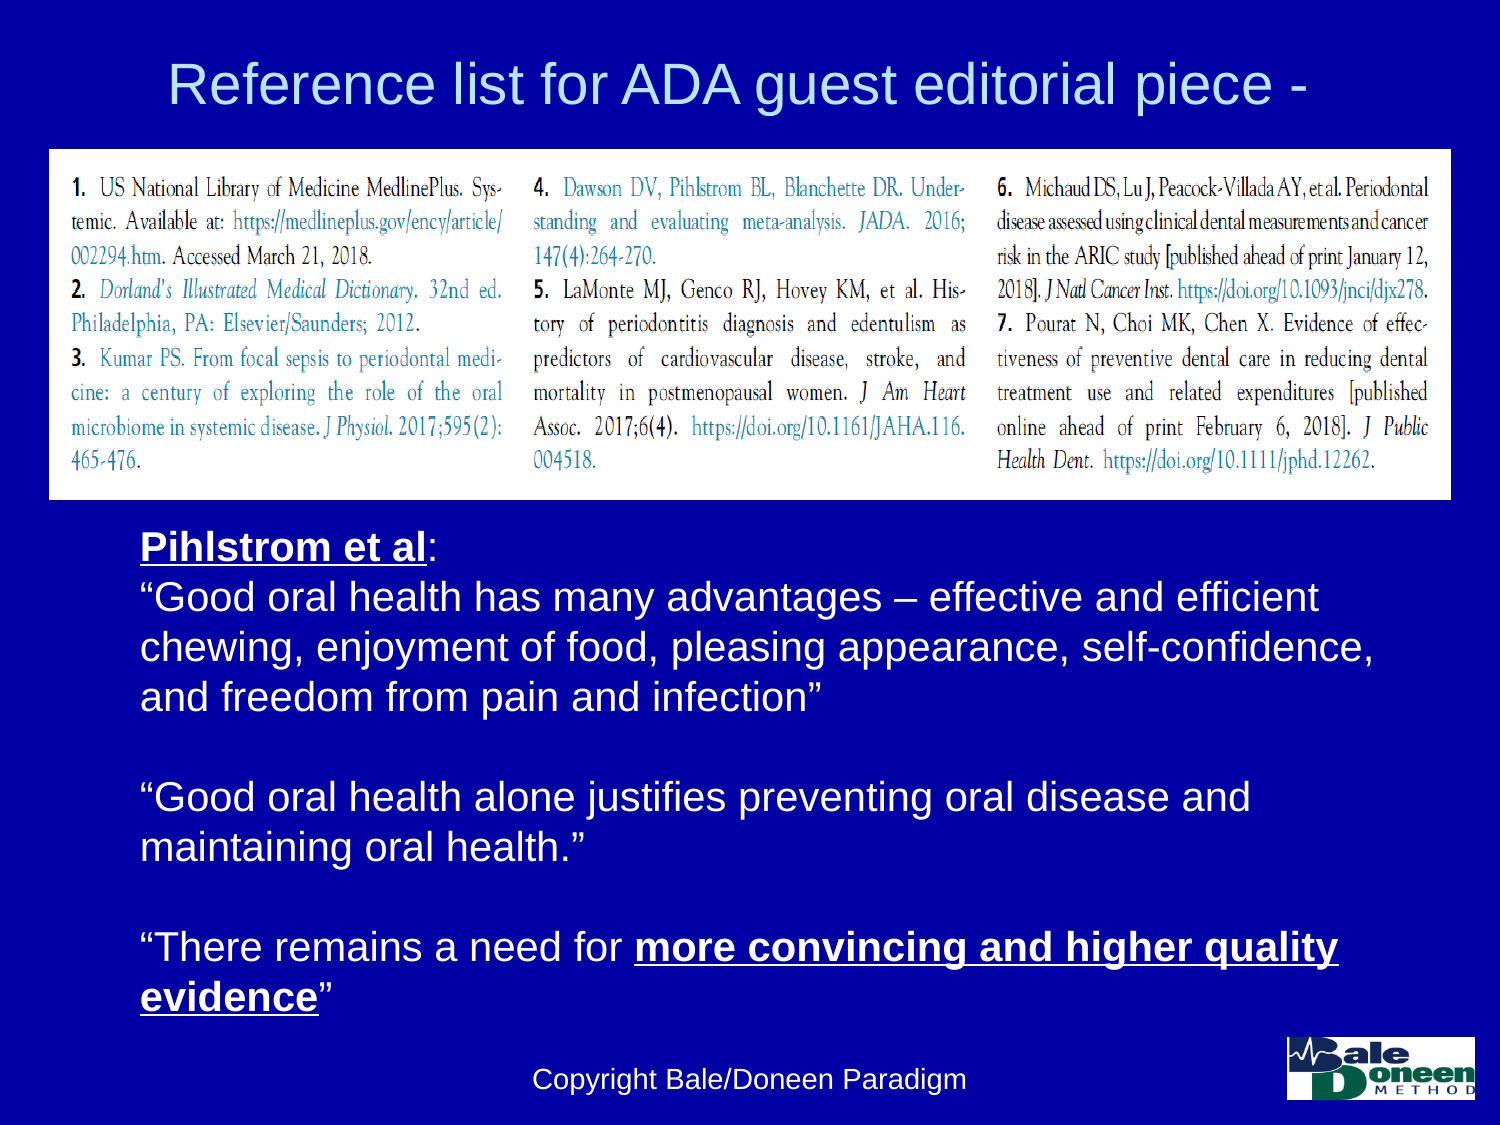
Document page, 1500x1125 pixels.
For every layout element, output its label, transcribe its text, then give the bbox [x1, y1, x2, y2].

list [49, 149, 1452, 501]
text_box Pihlstrom et al: “Good oral health has many advantages – effective and efficient chewing, enjoyment of food, pleasing appearance, self-confidence, and freedom from pain and infection” “Good oral health alone justifies preventing oral disease and maintaining oral health.” “There remains a need for more convincing and higher quality evidence” [124, 512, 1413, 1125]
picture [1413, 1037, 1475, 1100]
title Reference list for ADA guest editorial piece - [49, 37, 1446, 126]
